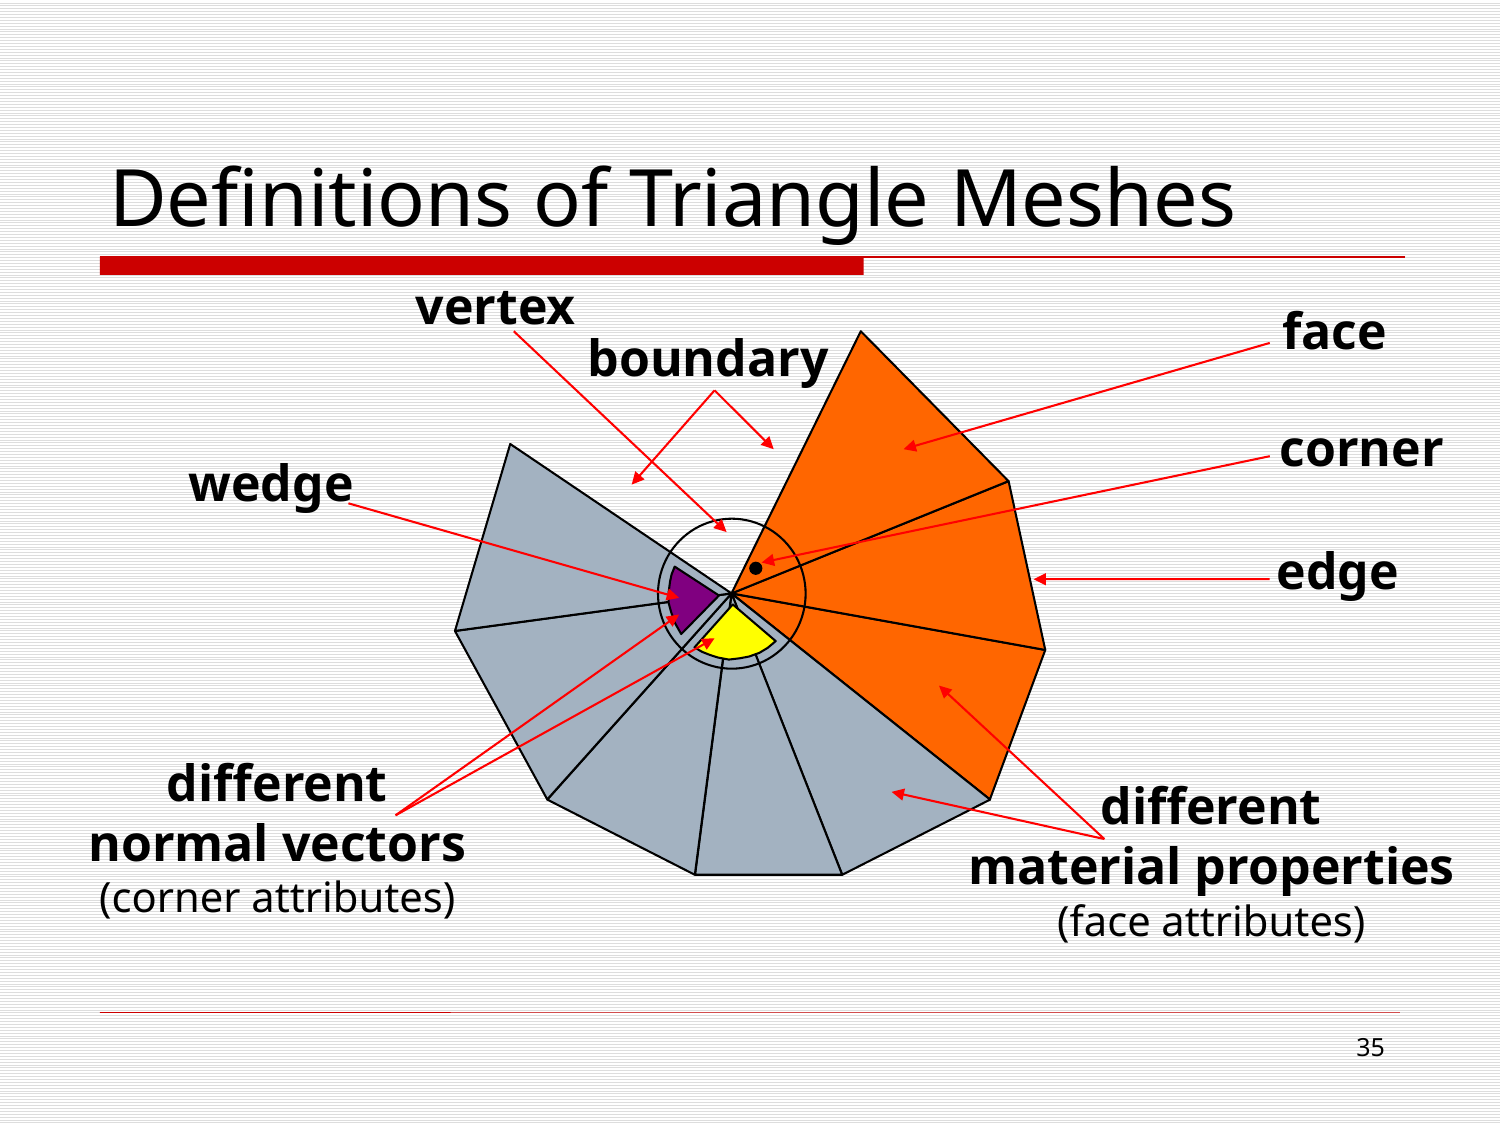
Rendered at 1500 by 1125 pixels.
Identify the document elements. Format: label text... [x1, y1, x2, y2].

text_box face [1267, 291, 1402, 367]
title Definitions of Triangle Meshes [94, 50, 1407, 250]
text_box wedge [173, 444, 369, 520]
slide_number 34 [1074, 1024, 1401, 1103]
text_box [454, 330, 1046, 875]
text_box different material properties (face attributes) [953, 767, 1470, 953]
text_box edge [1261, 532, 1414, 607]
text_box corner [1264, 408, 1459, 484]
text_box vertex [400, 267, 591, 342]
text_box boundary [572, 319, 844, 329]
text_box different normal vectors (corner attributes) [5, 743, 549, 929]
